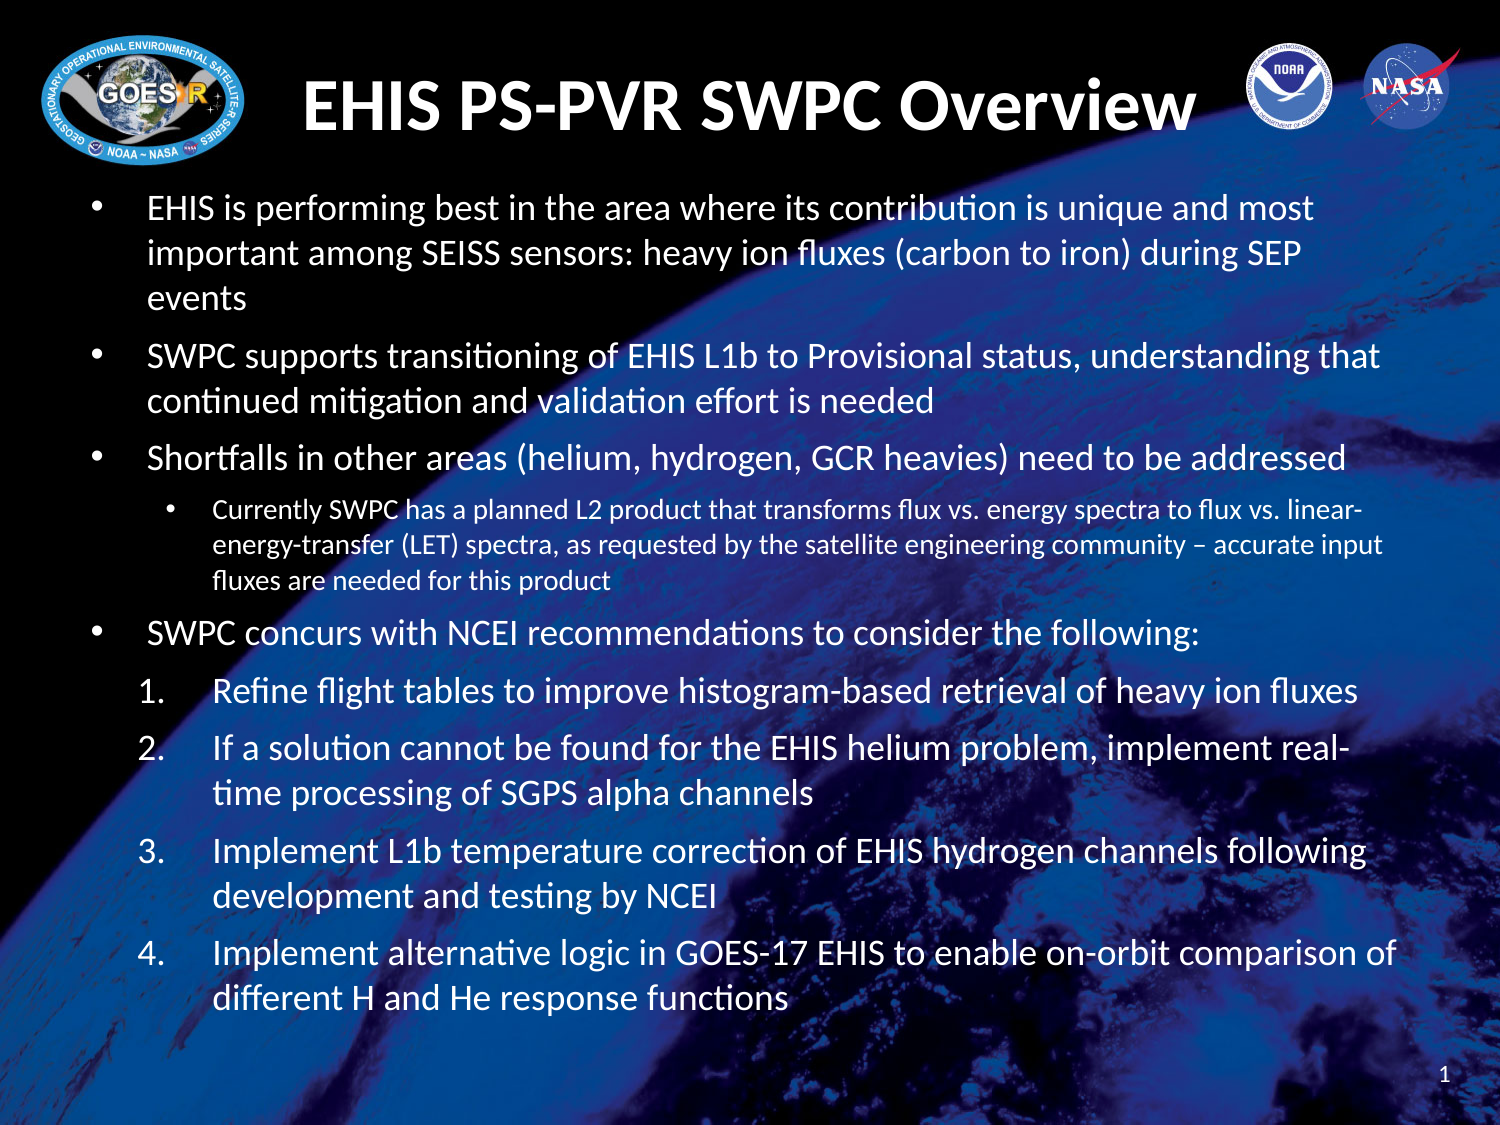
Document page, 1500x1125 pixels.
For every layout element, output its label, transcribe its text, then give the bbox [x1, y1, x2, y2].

slide_number 1 [1353, 1042, 1466, 1103]
picture [0, 0, 1500, 1125]
title EHIS PS-PVR SWPC Overview [225, 21, 1277, 175]
list EHIS is performing best in the area where its contribution is unique and most important among SEISS sensors: heavy ion fluxes (carbon to iron) during SEP events SWPC supports transitioning of EHIS L1b to Provisional status, understanding that continued mitigation and validation effort is needed Shortfalls in other areas (helium, hydrogen, GCR heavies) need to be addressed Currently SWPC has a planned L2 product that transforms flux vs. energy spectra to flux vs. linear-energy-transfer (LET) spectra, as requested by the satellite engineering community – accurate input fluxes are needed for this product SWPC concurs with NCEI recommendations to consider the following: Refine flight tables to improve histogram-based retrieval of heavy ion fluxes If a solution cannot be found for the EHIS helium problem, implement real-time processing of SGPS alpha channels Implement L1b temperature correction of EHIS hydrogen channels following development and testing by NCEI Implement alternative logic in GOES-17 EHIS to enable on-orbit comparison of different H and He response functions [75, 175, 1426, 1043]
